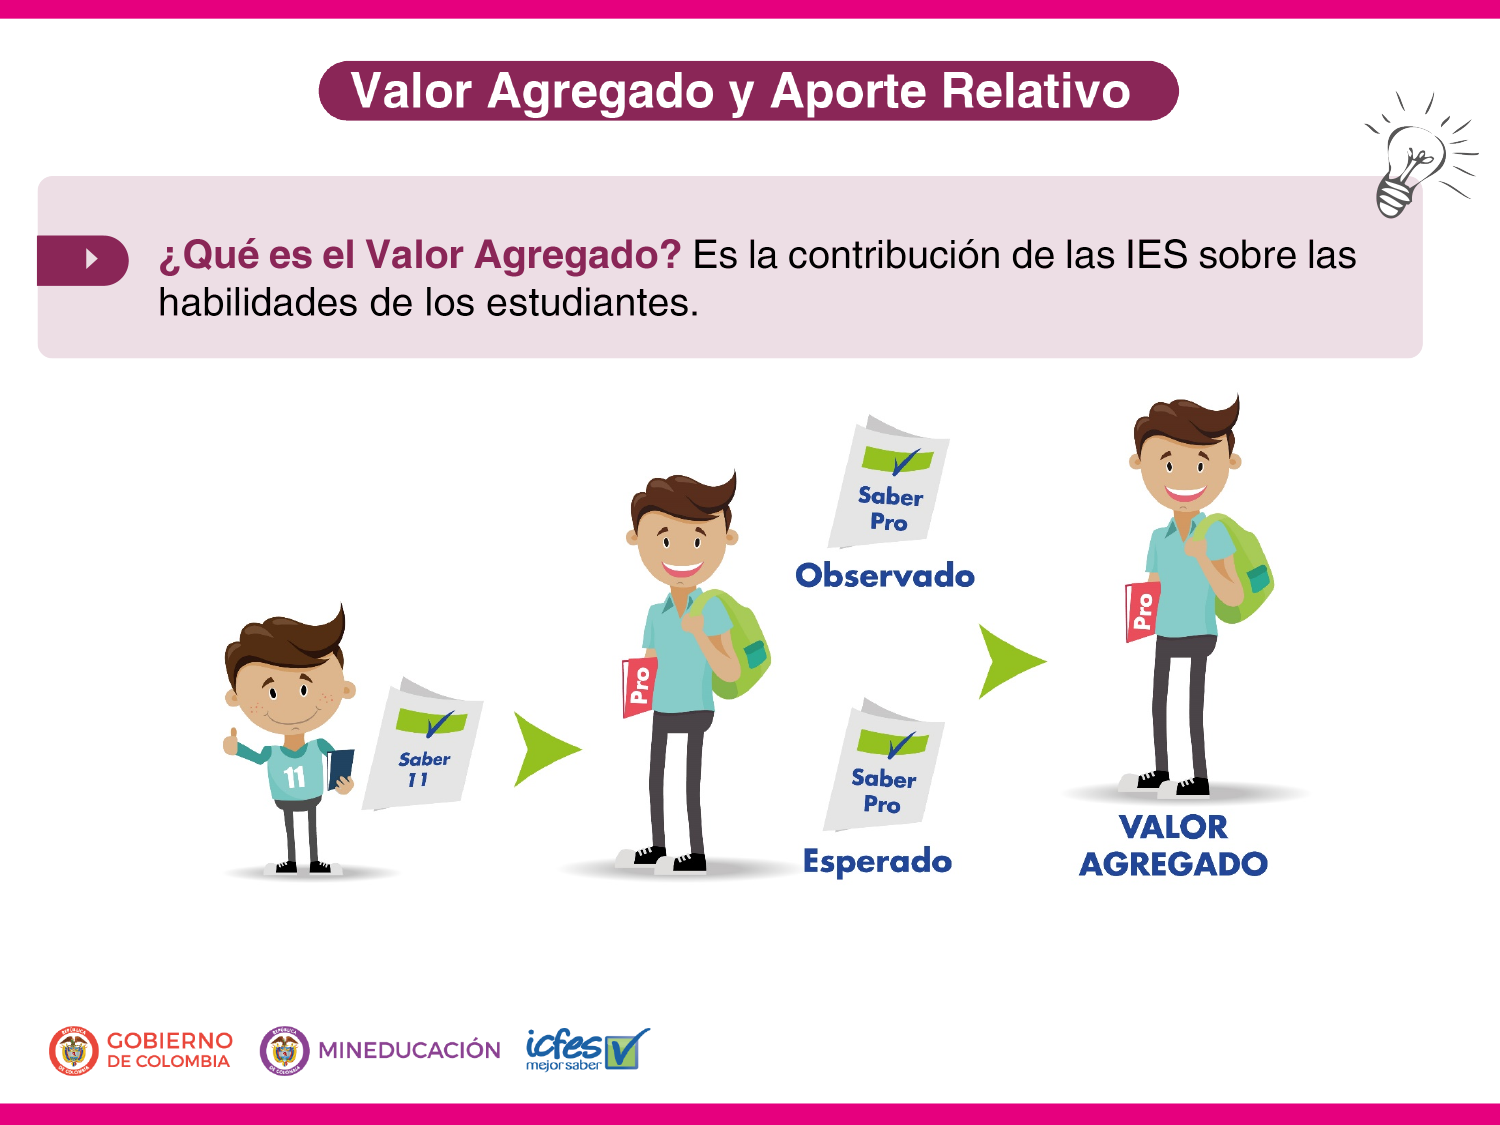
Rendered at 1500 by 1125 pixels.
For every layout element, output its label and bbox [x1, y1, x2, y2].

list [186, 375, 1321, 929]
picture [0, 0, 1500, 1125]
